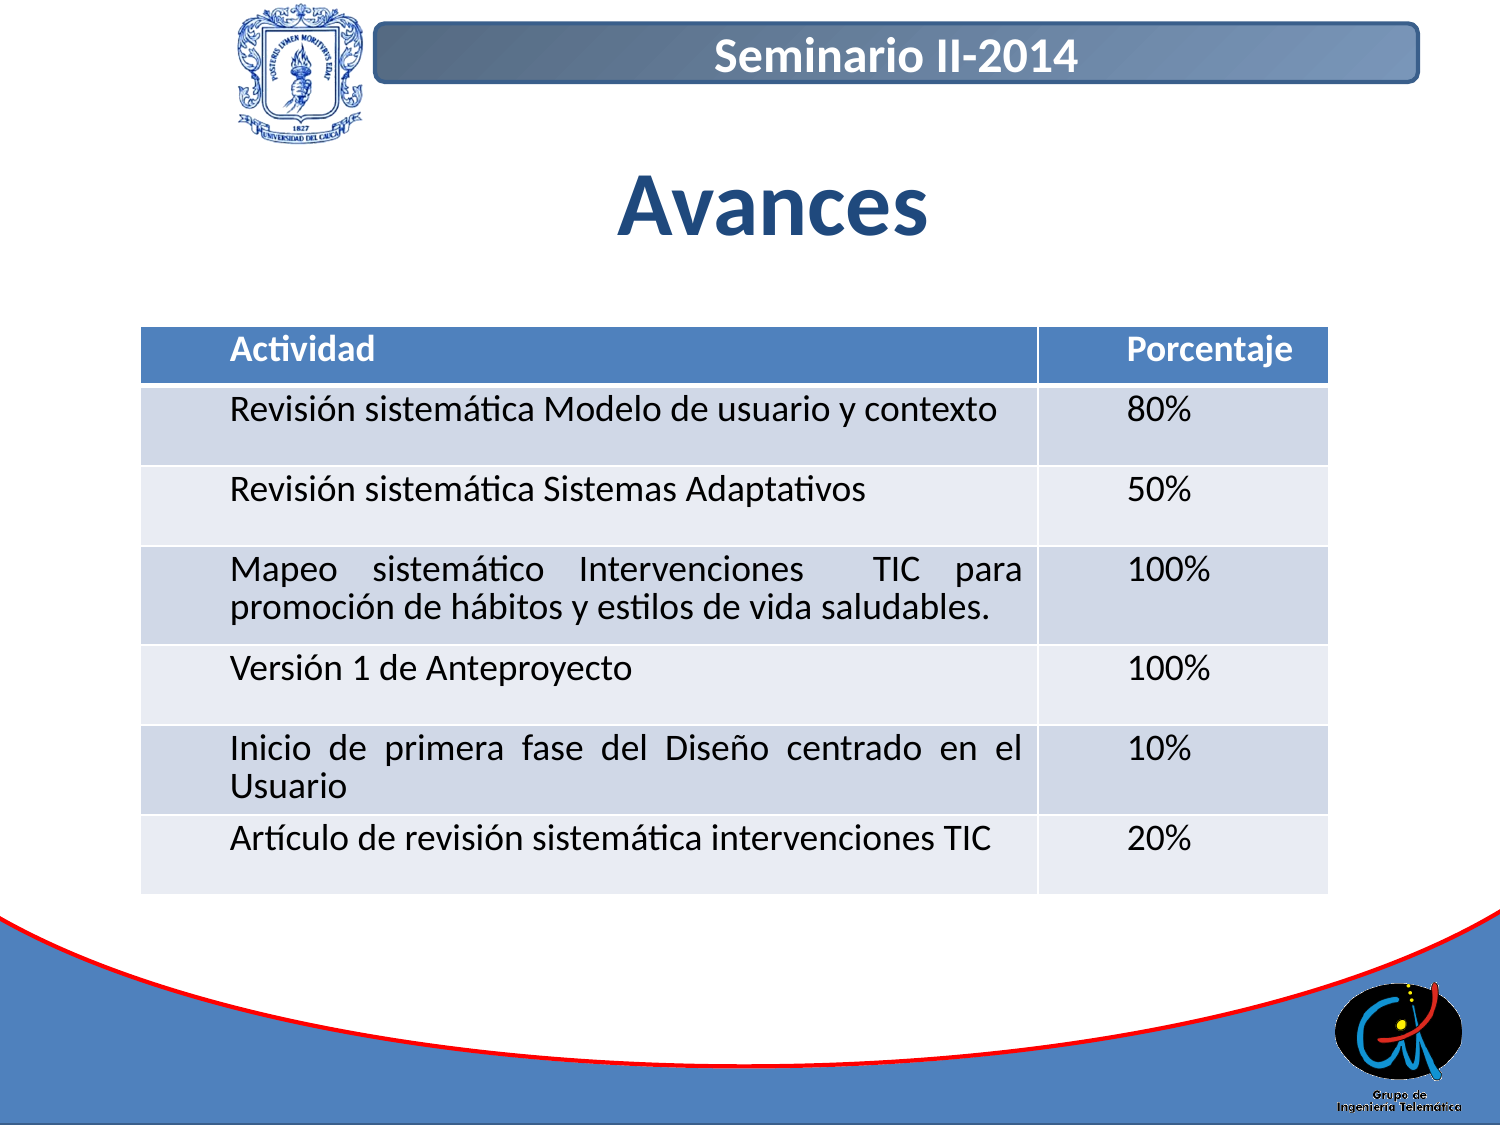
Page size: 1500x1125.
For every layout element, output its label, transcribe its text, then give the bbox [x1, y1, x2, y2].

title Avances [175, 105, 1372, 294]
table_cell 50% [1039, 467, 1328, 545]
table_header Porcentaje [1039, 327, 1328, 383]
table_cell 10% [1039, 726, 1328, 814]
table_cell Versión 1 de Anteproyecto [141, 646, 1037, 724]
picture [1335, 982, 1462, 1113]
table_cell 80% [1039, 388, 1328, 465]
picture [234, 0, 365, 105]
table_cell 20% [1039, 816, 1328, 894]
table_cell 100% [1039, 547, 1328, 644]
table_header Actividad [141, 327, 1037, 383]
table_cell Mapeo sistemático Intervenciones TIC para promoción de hábitos y estilos de vida saludables. [141, 547, 1037, 644]
table_cell Artículo de revisión sistemática intervenciones TIC [141, 816, 1037, 894]
table_cell Inicio de primera fase del Diseño centrado en el Usuario [141, 726, 1037, 814]
table_cell Revisión sistemática Sistemas Adaptativos [141, 467, 1037, 545]
table_cell Revisión sistemática Modelo de usuario y contexto [141, 388, 1037, 465]
table_cell 100% [1039, 646, 1328, 724]
